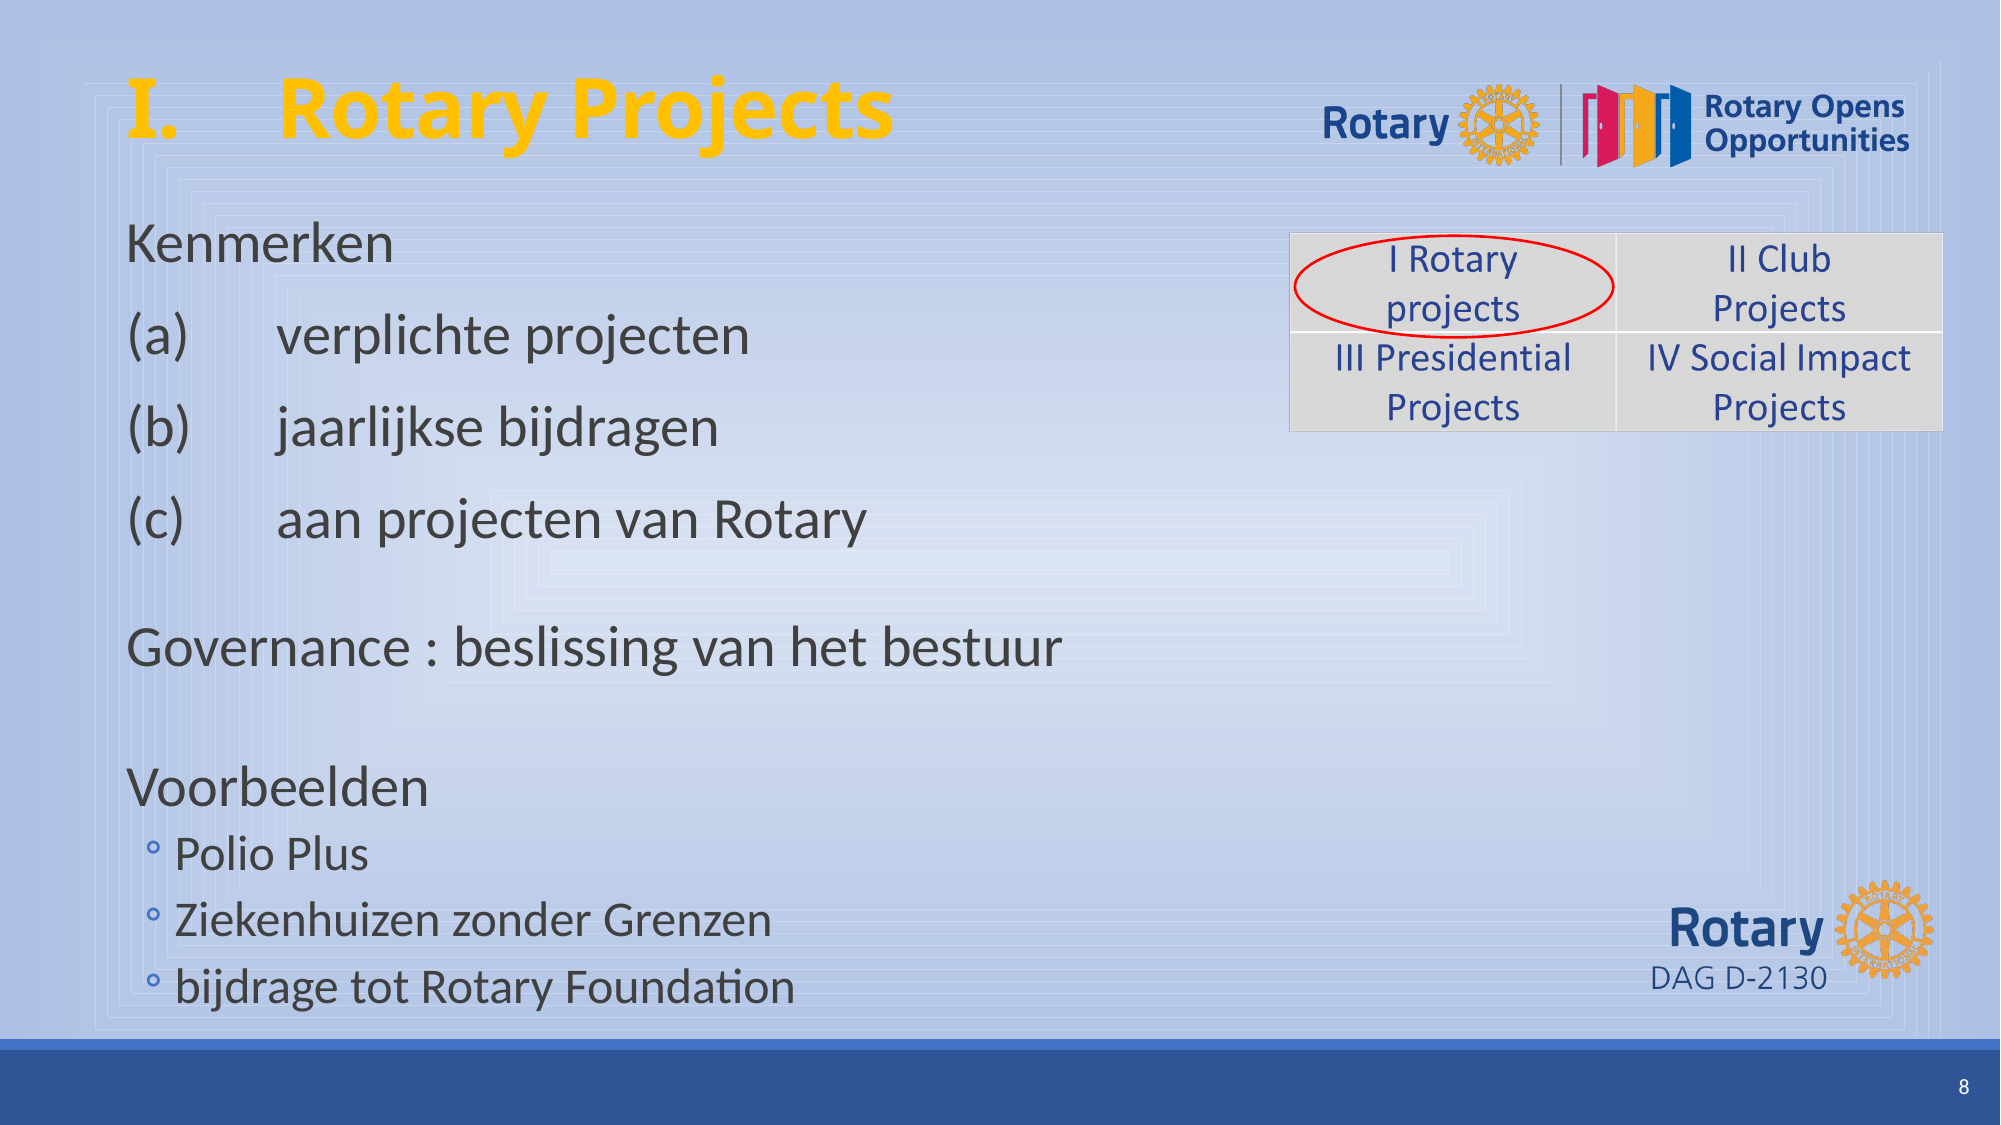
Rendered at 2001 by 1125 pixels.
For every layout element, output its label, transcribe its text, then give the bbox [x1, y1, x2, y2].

list Kenmerken (a) verplichte projecten (b) jaarlijkse bijdragen (c) aan projecten van Rotary Governance : beslissing van het bestuur Voorbeelden Polio Plus Ziekenhuizen zonder Grenzen bijdrage tot Rotary Foundation [111, 204, 1896, 1019]
title I. Rotary Projects [111, 62, 1896, 164]
slide_number 8 [1769, 1055, 1985, 1116]
picture [1323, 807, 1971, 1065]
picture [1289, 219, 1944, 456]
picture [1323, 83, 1910, 168]
